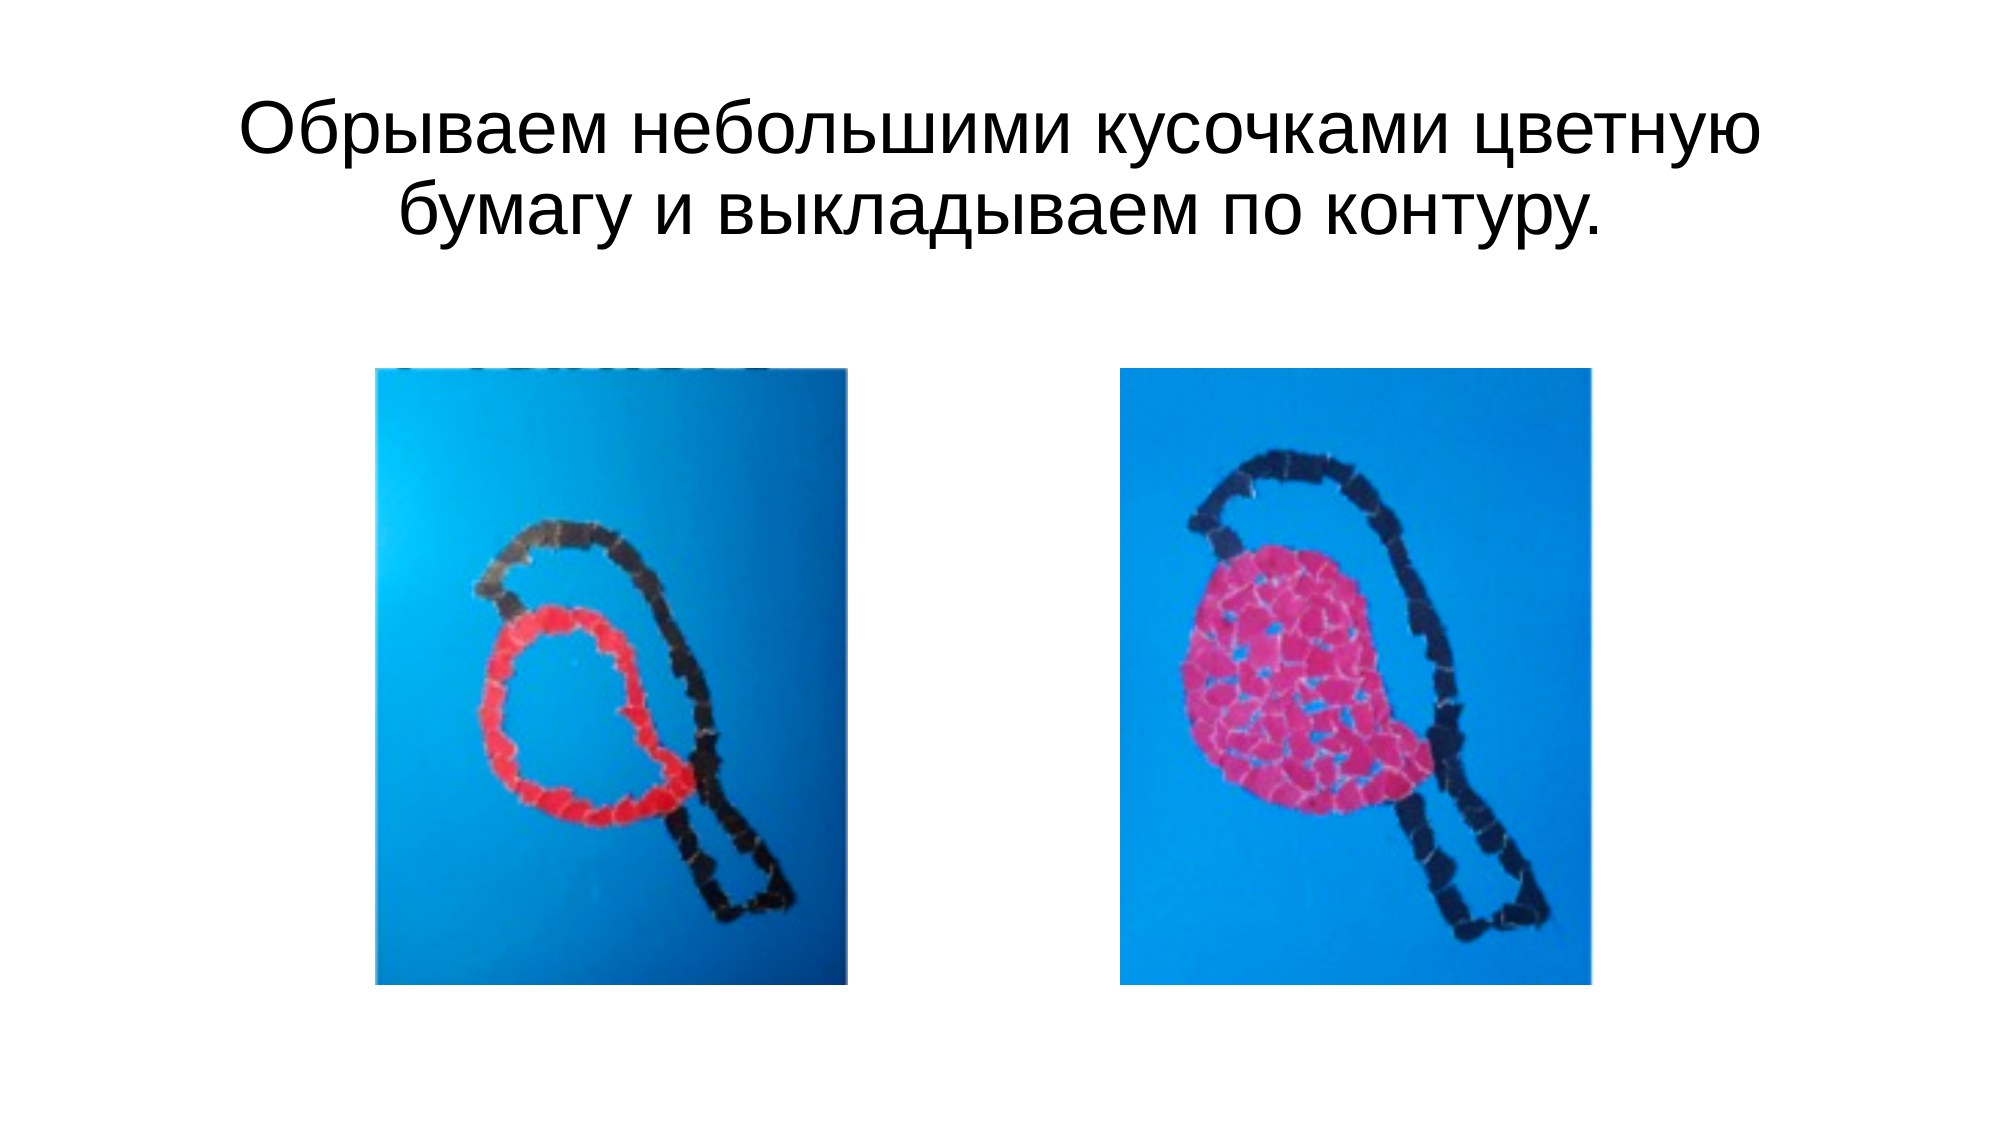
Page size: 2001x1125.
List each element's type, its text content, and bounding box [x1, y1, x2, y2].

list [375, 368, 848, 985]
picture [1120, 368, 1594, 985]
title Обрываем небольшими кусочками цветную бумагу и выкладываем по контуру. [139, 69, 1865, 271]
